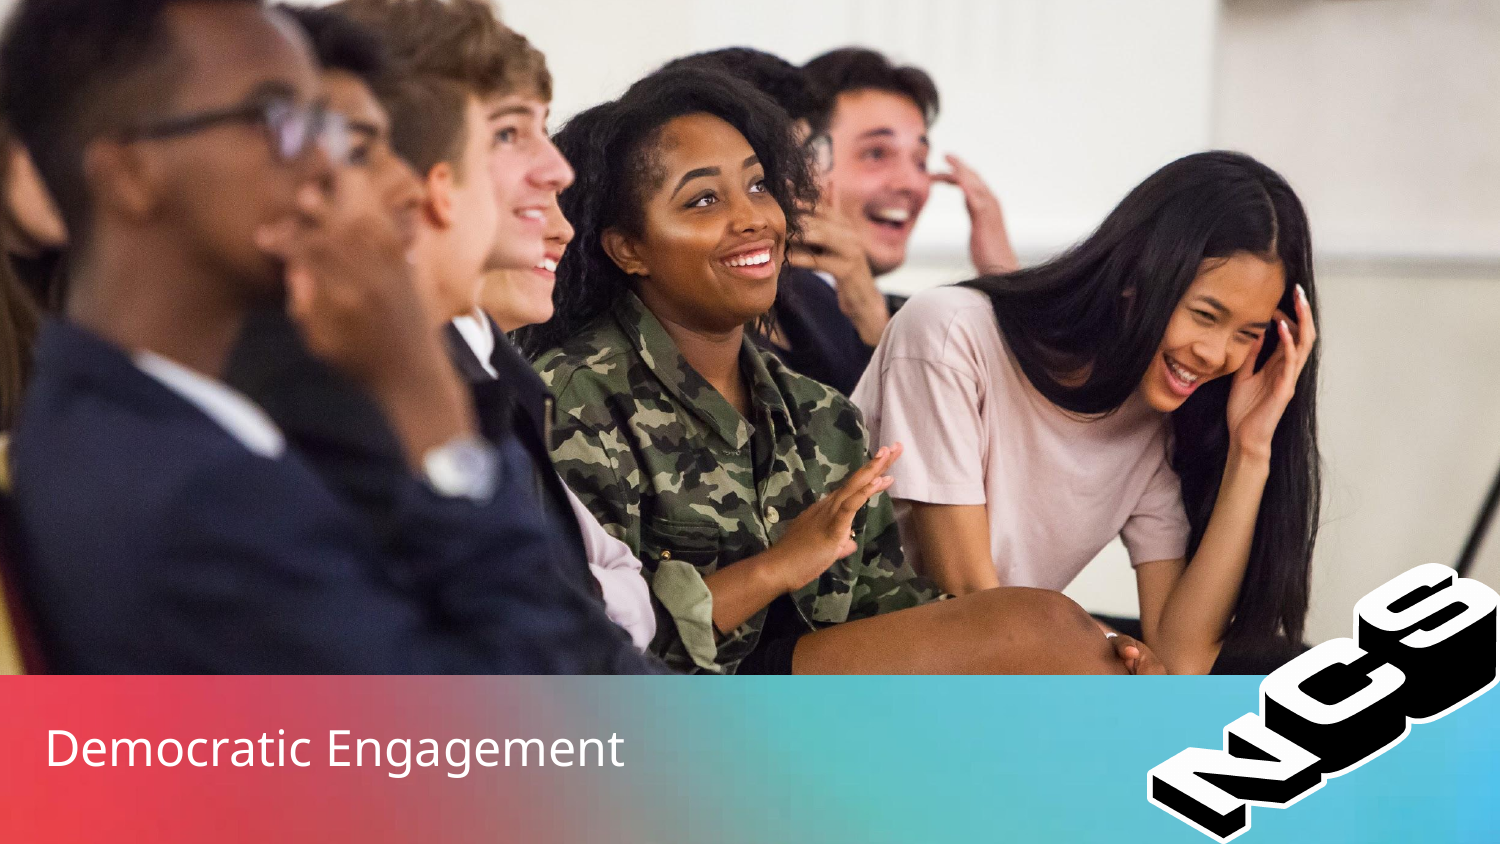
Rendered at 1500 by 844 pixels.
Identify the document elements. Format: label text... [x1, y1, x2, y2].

title Democratic Engagement [44, 729, 1059, 777]
picture [0, 0, 1500, 844]
